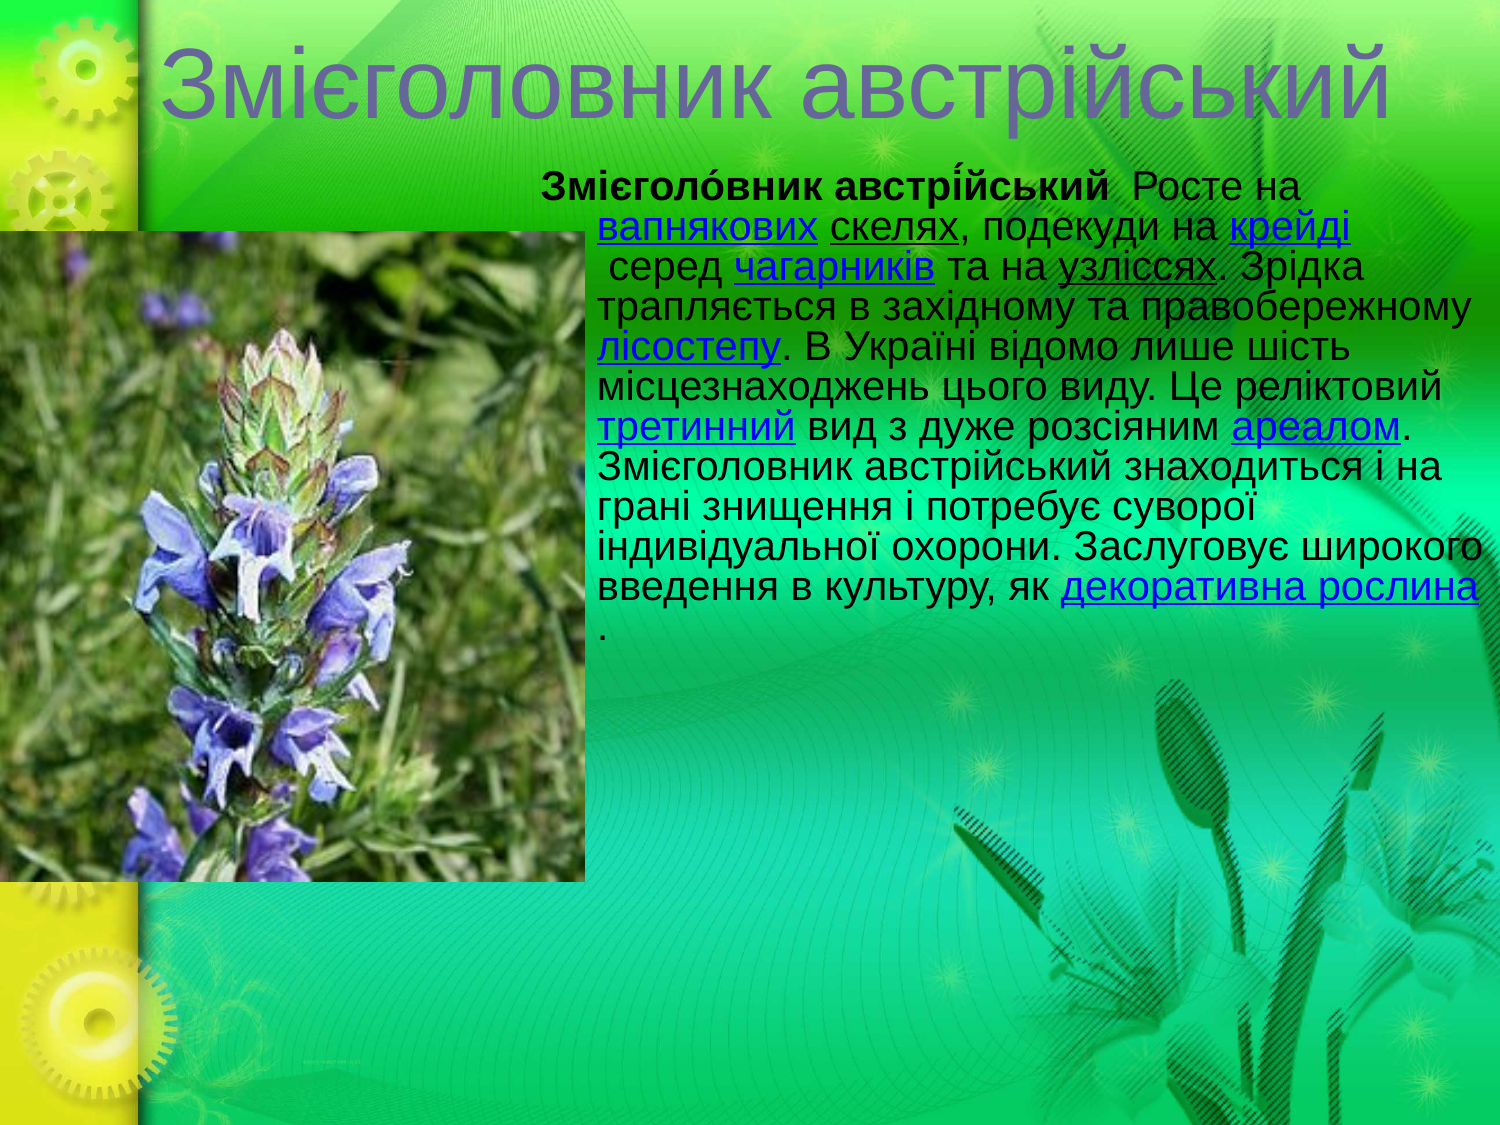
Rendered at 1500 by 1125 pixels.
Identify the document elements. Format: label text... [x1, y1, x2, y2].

title Змієголовник австрійський [128, 45, 1425, 230]
picture [0, 0, 1500, 1125]
list Змієголо́вник австрі́йський Росте на вапнякових скелях, подекуди на крейді серед чагарників та на узліссях. Зрідка трапляється в західному та правобережному лісостепу. В Україні відомо лише шість місцезнаходжень цього виду. Це реліктовий третинний вид з дуже розсіяним ареалом. Змієголовник австрійський знаходиться і на грані знищення і потребує суворої індивідуальної охорони. Заслуговує широкого введення в культуру, як декоративна рослина. [525, 160, 1500, 752]
